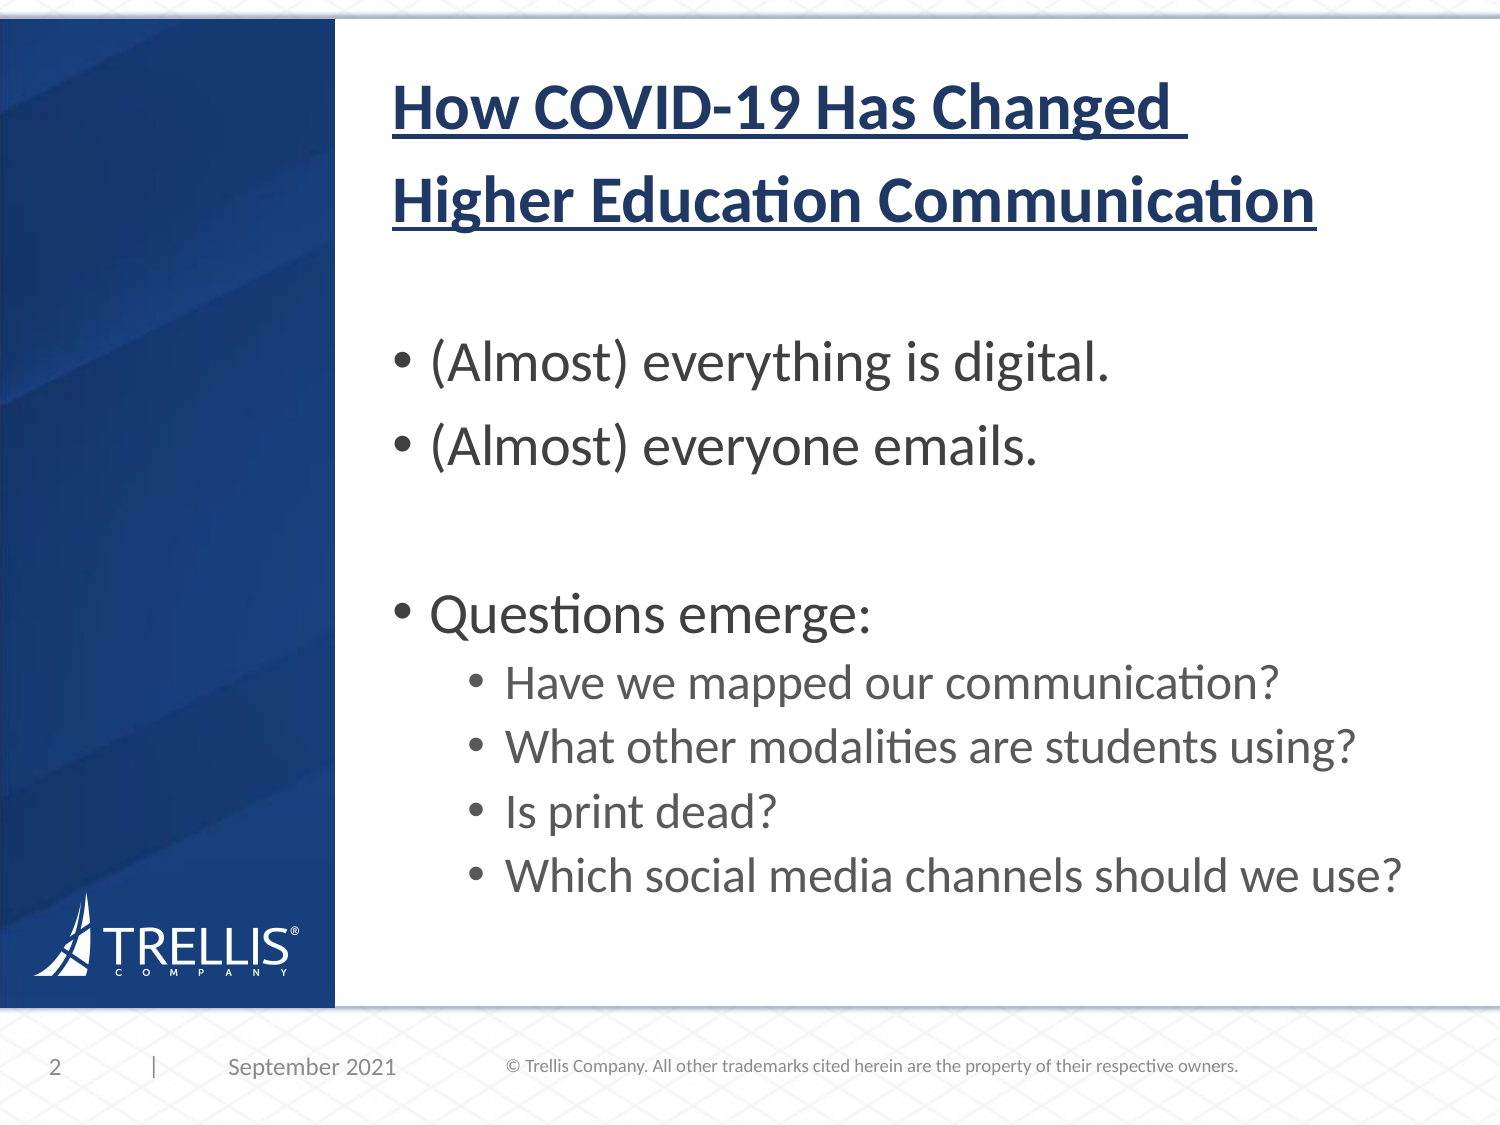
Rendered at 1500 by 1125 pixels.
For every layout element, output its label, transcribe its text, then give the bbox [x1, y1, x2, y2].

list How COVID-19 Has Changed Higher Education Communication [377, 64, 1468, 268]
list (Almost) everything is digital. (Almost) everyone emails. Questions emerge: Have we mapped our communication? What other modalities are students using? Is print dead? Which social media channels should we use? [377, 323, 1468, 892]
picture [0, 19, 335, 1008]
